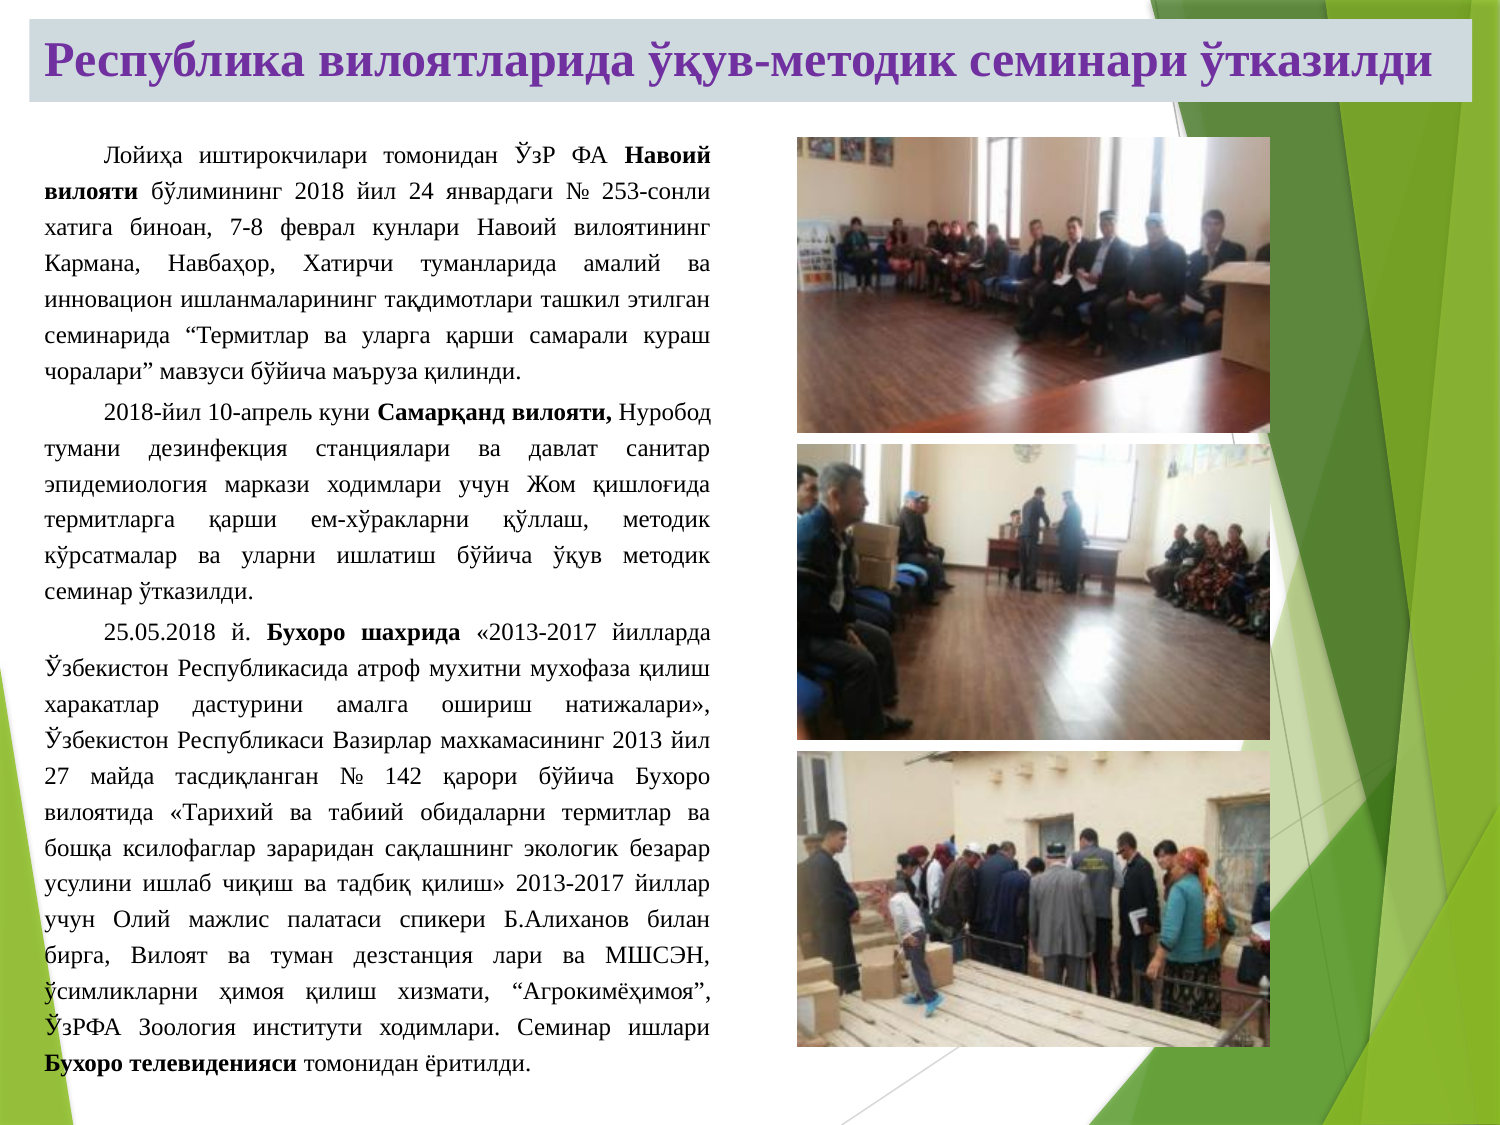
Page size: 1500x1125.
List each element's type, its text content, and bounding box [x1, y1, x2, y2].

title Республика вилоятларида ўқув-методик семинари ўтказилди [29, 19, 1473, 102]
text_box Лойиҳа иштирокчилари томонидан ЎзР ФА Навоий вилояти бўлимининг 2018 йил 24 январдаги № 253-сонли хатига биноан, 7-8 феврал кунлари Навоий вилоятининг Кармана, Навбаҳор, Хатирчи туманларида амалий ва инновацион ишланмаларининг тақдимотлари ташкил этилган семинарида “Термитлар ва уларга қарши самарали кураш чоралари” мавзуси бўйича маъруза қилинди. 2018-йил 10-апрель куни Самарқанд вилояти, Нуробод тумани дезинфекция станциялари ва давлат санитар эпидемиология маркази ходимлари учун Жом қишлоғида термитларга қарши ем-хўракларни қўллаш, методик кўрсатмалар ва уларни ишлатиш бўйича ўқув методик семинар ўтказилди. 25.05.2018 й. Бухоро шахрида «2013-2017 йилларда Ўзбекистон Республикасида атроф мухитни мухофаза қилиш харакатлар дастурини амалга ошириш натижалари», Ўзбекистон Республикаси Вазирлар махкамасининг 2013 йил 27 майда тасдиқланган № 142 қарори бўйича Бухоро вилоятида «Тарихий ва табиий обидаларни термитлар ва бошқа ксилофаглар зараридан сақлашнинг экологик безарар усулини ишлаб чиқиш ва тадбиқ қилиш» 2013-2017 йиллар учун Олий мажлис палатаси спикери Б.Алиханов билан бирга, Вилоят ва туман дезстанция лари ва МШСЭН, ўсимликларни ҳимоя қилиш хизмати, “Агрокимёҳимоя”, ЎзРФА Зоология институти ходимлари. Семинар ишлари Бухоро телевиденияси томонидан ёритилди. [29, 125, 727, 1094]
picture [796, 750, 1271, 1048]
picture [796, 443, 1271, 741]
picture [796, 136, 1271, 433]
